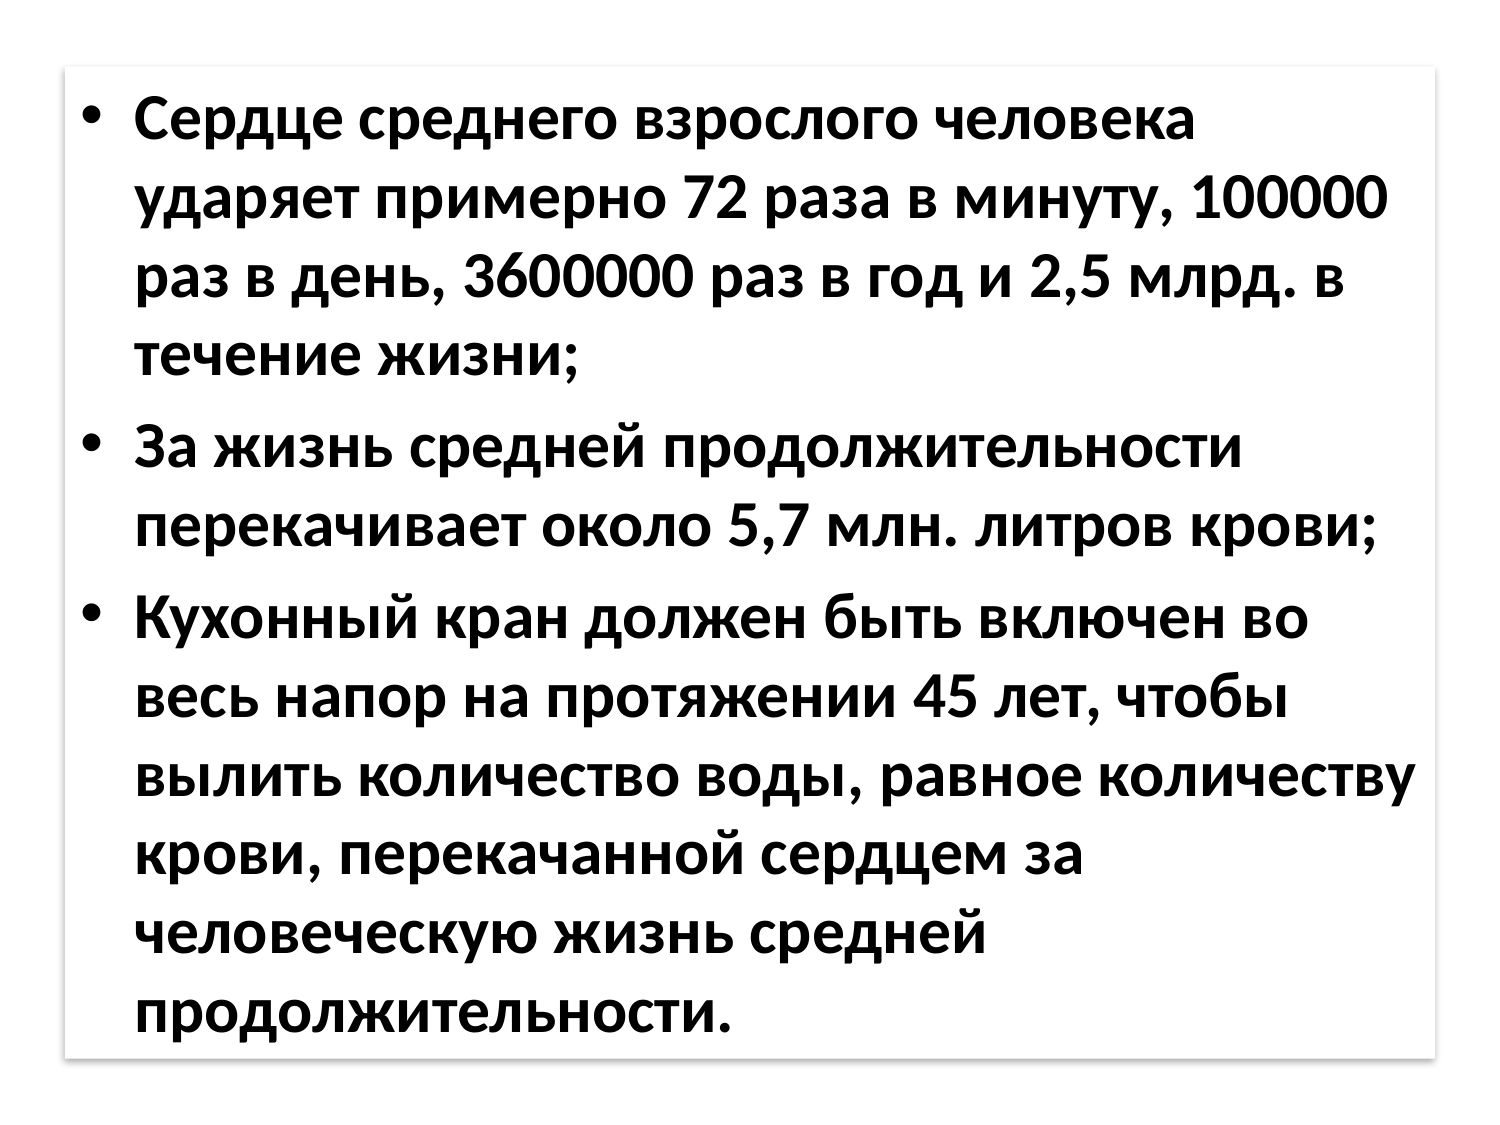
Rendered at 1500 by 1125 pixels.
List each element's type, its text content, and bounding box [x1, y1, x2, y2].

list Сердце среднего взрослого человека ударяет примерно 72 раза в минуту, 100000 раз в день, 3600000 раз в год и 2,5 млрд. в течение жизни; За жизнь средней продолжительности перекачивает около 5,7 млн. литров крови; Кухонный кран должен быть включен во весь напор на протяжении 45 лет, чтобы вылить количество воды, равное количеству крови, перекачанной сердцем за человеческую жизнь средней продолжительности. [63, 64, 1437, 1061]
